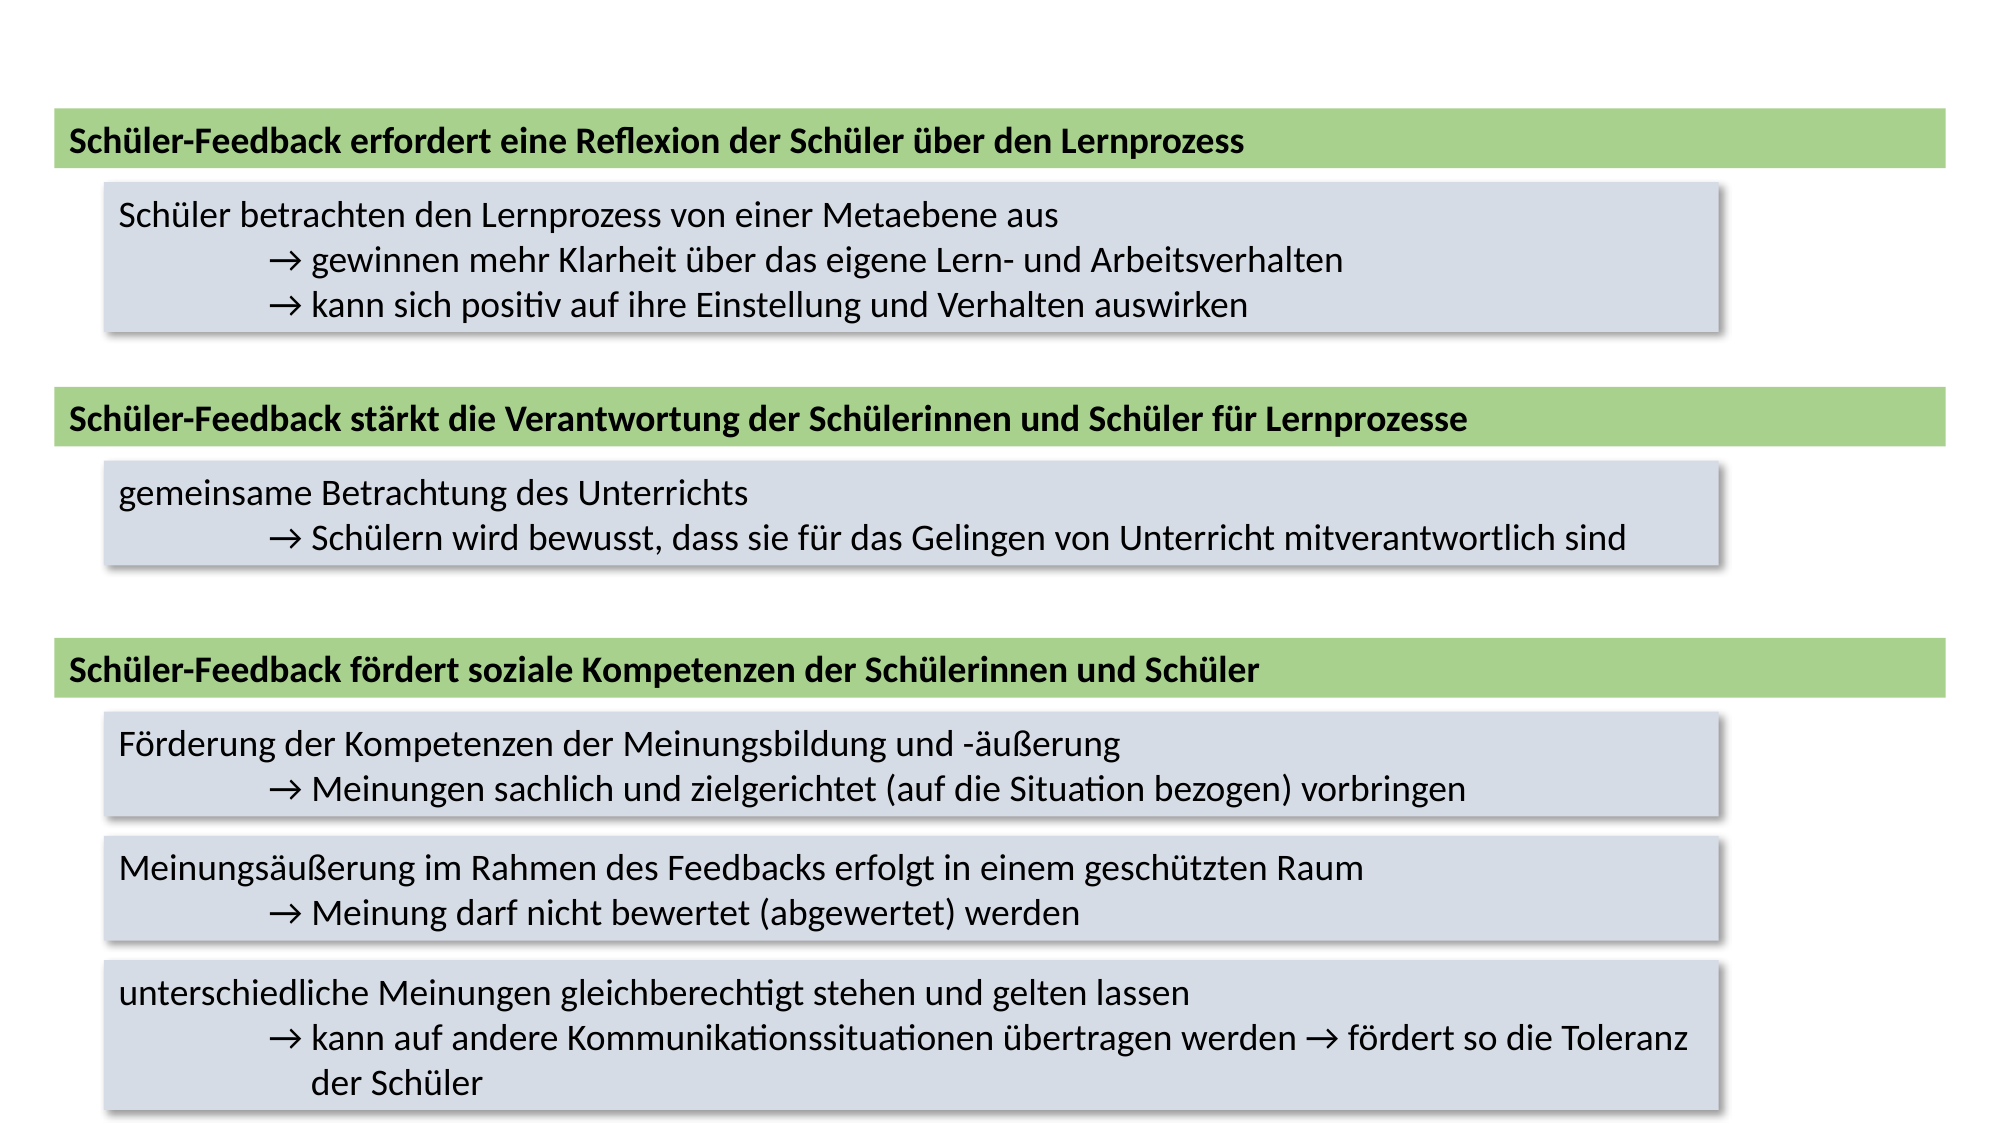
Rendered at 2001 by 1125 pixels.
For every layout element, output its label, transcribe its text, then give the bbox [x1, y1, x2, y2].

text_box Schüler-Feedback erfordert eine Reflexion der Schüler über den Lernprozess [54, 108, 1946, 169]
text_box unterschiedliche Meinungen gleichberechtigt stehen und gelten lassen → kann auf andere Kommunikationssituationen übertragen werden → fördert so die Toleranz der Schüler [103, 960, 1719, 1110]
text_box Schüler betrachten den Lernprozess von einer Metaebene aus → gewinnen mehr Klarheit über das eigene Lern- und Arbeitsverhalten → kann sich positiv auf ihre Einstellung und Verhalten auswirken [103, 182, 1719, 332]
text_box Förderung der Kompetenzen der Meinungsbildung und -äußerung → Meinungen sachlich und zielgerichtet (auf die Situation bezogen) vorbringen [103, 711, 1719, 817]
text_box gemeinsame Betrachtung des Unterrichts → Schülern wird bewusst, dass sie für das Gelingen von Unterricht mitverantwortlich sind [103, 460, 1719, 566]
text_box Schüler-Feedback fördert soziale Kompetenzen der Schülerinnen und Schüler [54, 637, 1946, 698]
text_box Meinungsäußerung im Rahmen des Feedbacks erfolgt in einem geschützten Raum → Meinung darf nicht bewertet (abgewertet) werden [103, 835, 1719, 941]
text_box Schüler-Feedback stärkt die Verantwortung der Schülerinnen und Schüler für Lernprozesse [54, 386, 1946, 447]
